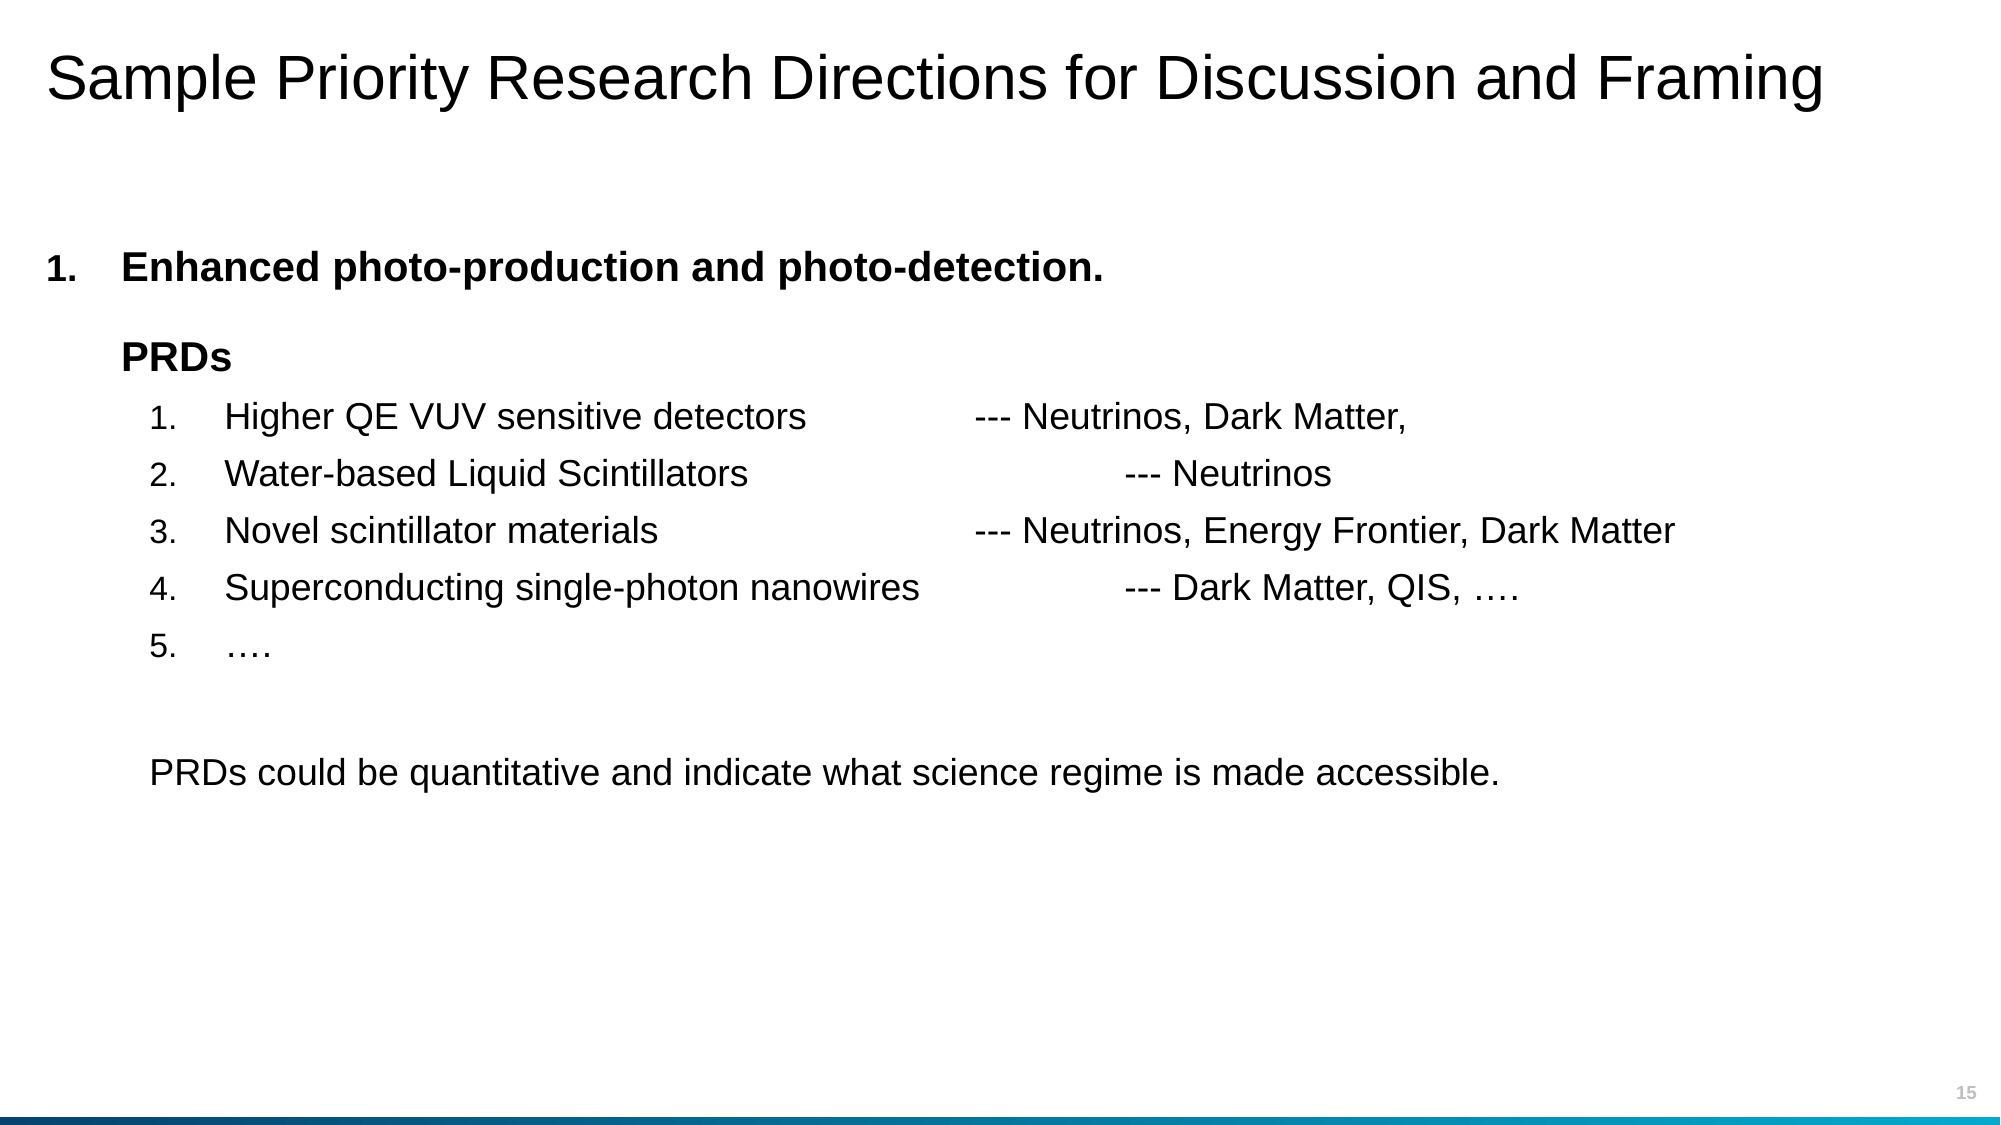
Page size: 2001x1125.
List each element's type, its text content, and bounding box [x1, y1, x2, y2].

title Sample Priority Research Directions for Discussion and Framing [30, 37, 1944, 187]
picture [299, 1117, 309, 1125]
list Enhanced photo-production and photo-detection. PRDs Higher QE VUV sensitive detectors --- Neutrinos, Dark Matter, Water-based Liquid Scintillators --- Neutrinos Novel scintillator materials --- Neutrinos, Energy Frontier, Dark Matter Superconducting single-photon nanowires --- Dark Matter, QIS, …. …. PRDs could be quantitative and indicate what science regime is made accessible. [30, 237, 1944, 995]
picture [1951, 1117, 1962, 1125]
picture [1990, 1117, 2000, 1125]
picture [0, 1117, 284, 1125]
picture [338, 1117, 349, 1125]
